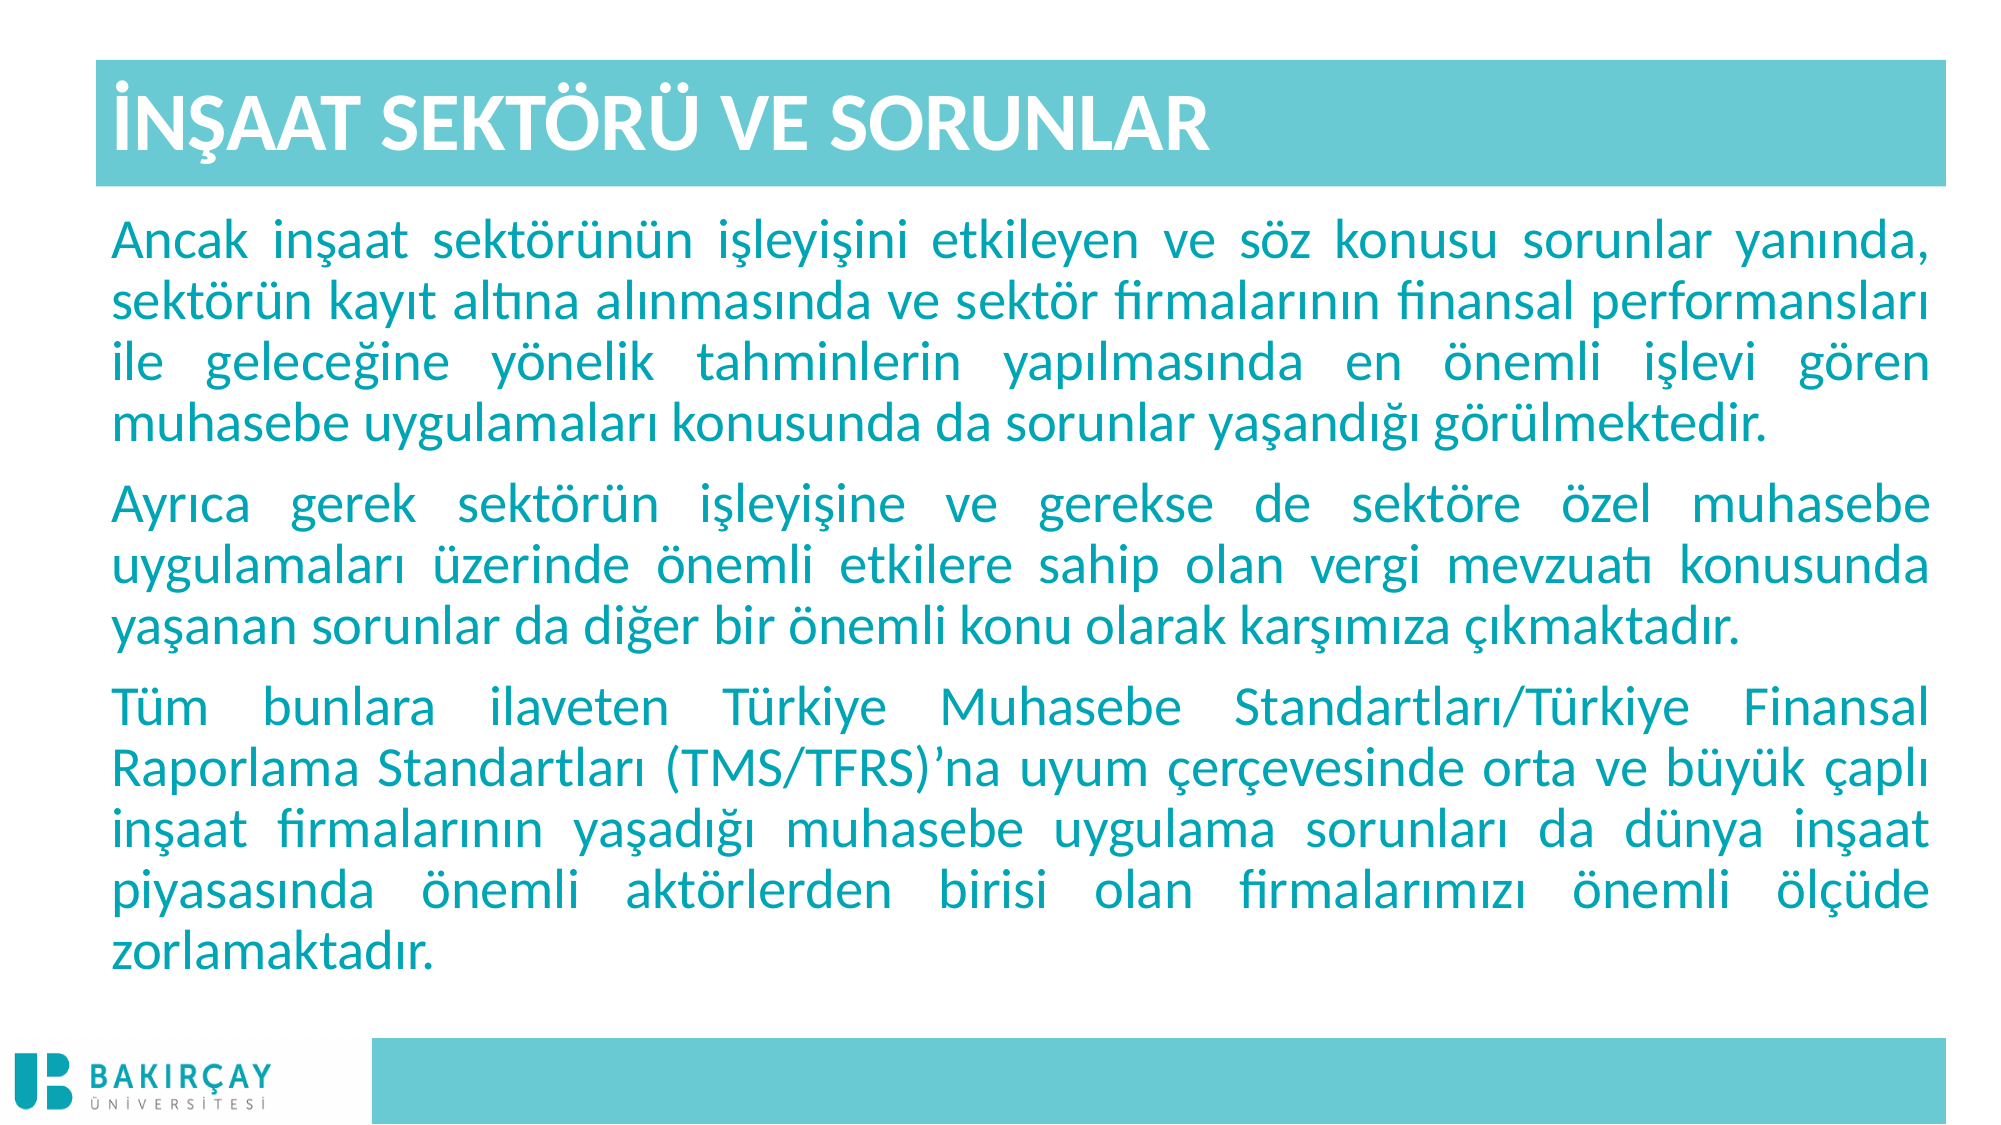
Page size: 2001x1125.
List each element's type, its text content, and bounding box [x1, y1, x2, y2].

title İNŞAAT SEKTÖRÜ VE SORUNLAR [96, 59, 1946, 187]
picture [0, 1037, 372, 1125]
text_box [372, 1038, 1946, 1124]
list Ancak inşaat sektörünün işleyişini etkileyen ve söz konusu sorunlar yanında, sektörün kayıt altına alınmasında ve sektör firmalarının finansal performansları ile geleceğine yönelik tahminlerin yapılmasında en önemli işlevi gören muhasebe uygulamaları konusunda da sorunlar yaşandığı görülmektedir. Ayrıca gerek sektörün işleyişine ve gerekse de sektöre özel muhasebe uygulamaları üzerinde önemli etkilere sahip olan vergi mevzuatı konusunda yaşanan sorunlar da diğer bir önemli konu olarak karşımıza çıkmaktadır. Tüm bunlara ilaveten Türkiye Muhasebe Standartları/Türkiye Finansal Raporlama Standartları (TMS/TFRS)’na uyum çerçevesinde orta ve büyük çaplı inşaat firmalarının yaşadığı muhasebe uygulama sorunları da dünya inşaat piyasasında önemli aktörlerden birisi olan firmalarımızı önemli ölçüde zorlamaktadır. [96, 202, 1946, 1038]
